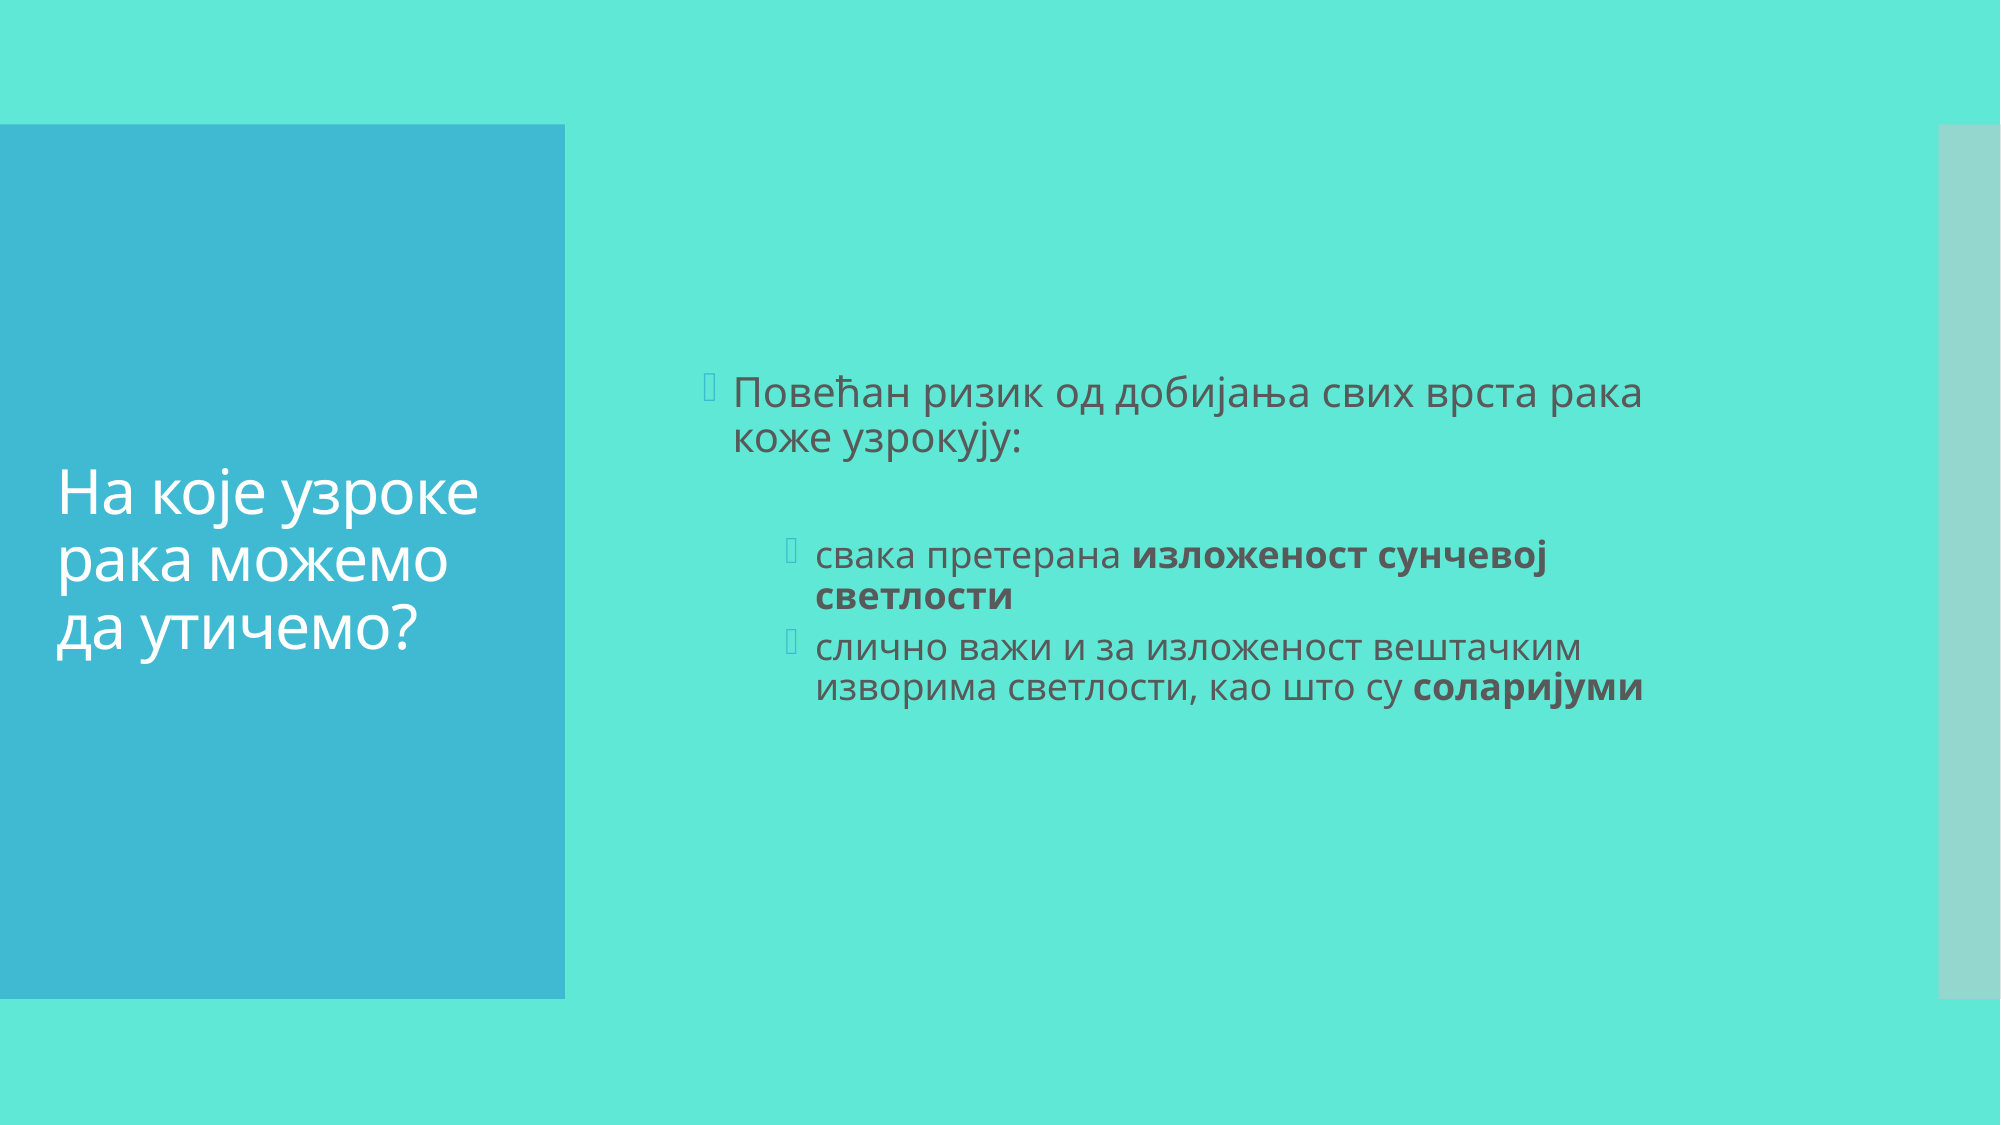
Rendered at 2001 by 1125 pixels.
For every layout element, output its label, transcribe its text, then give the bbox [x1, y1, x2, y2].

title На које узроке рака можемо да утичемо? [41, 184, 525, 940]
list Повећан ризик од добијања свих врста рака коже узрокују: свака претерана изложеност сунчевој светлости слично важи и за изложеност вештачким изворима светлости, као што су соларијуми [687, 350, 1700, 730]
